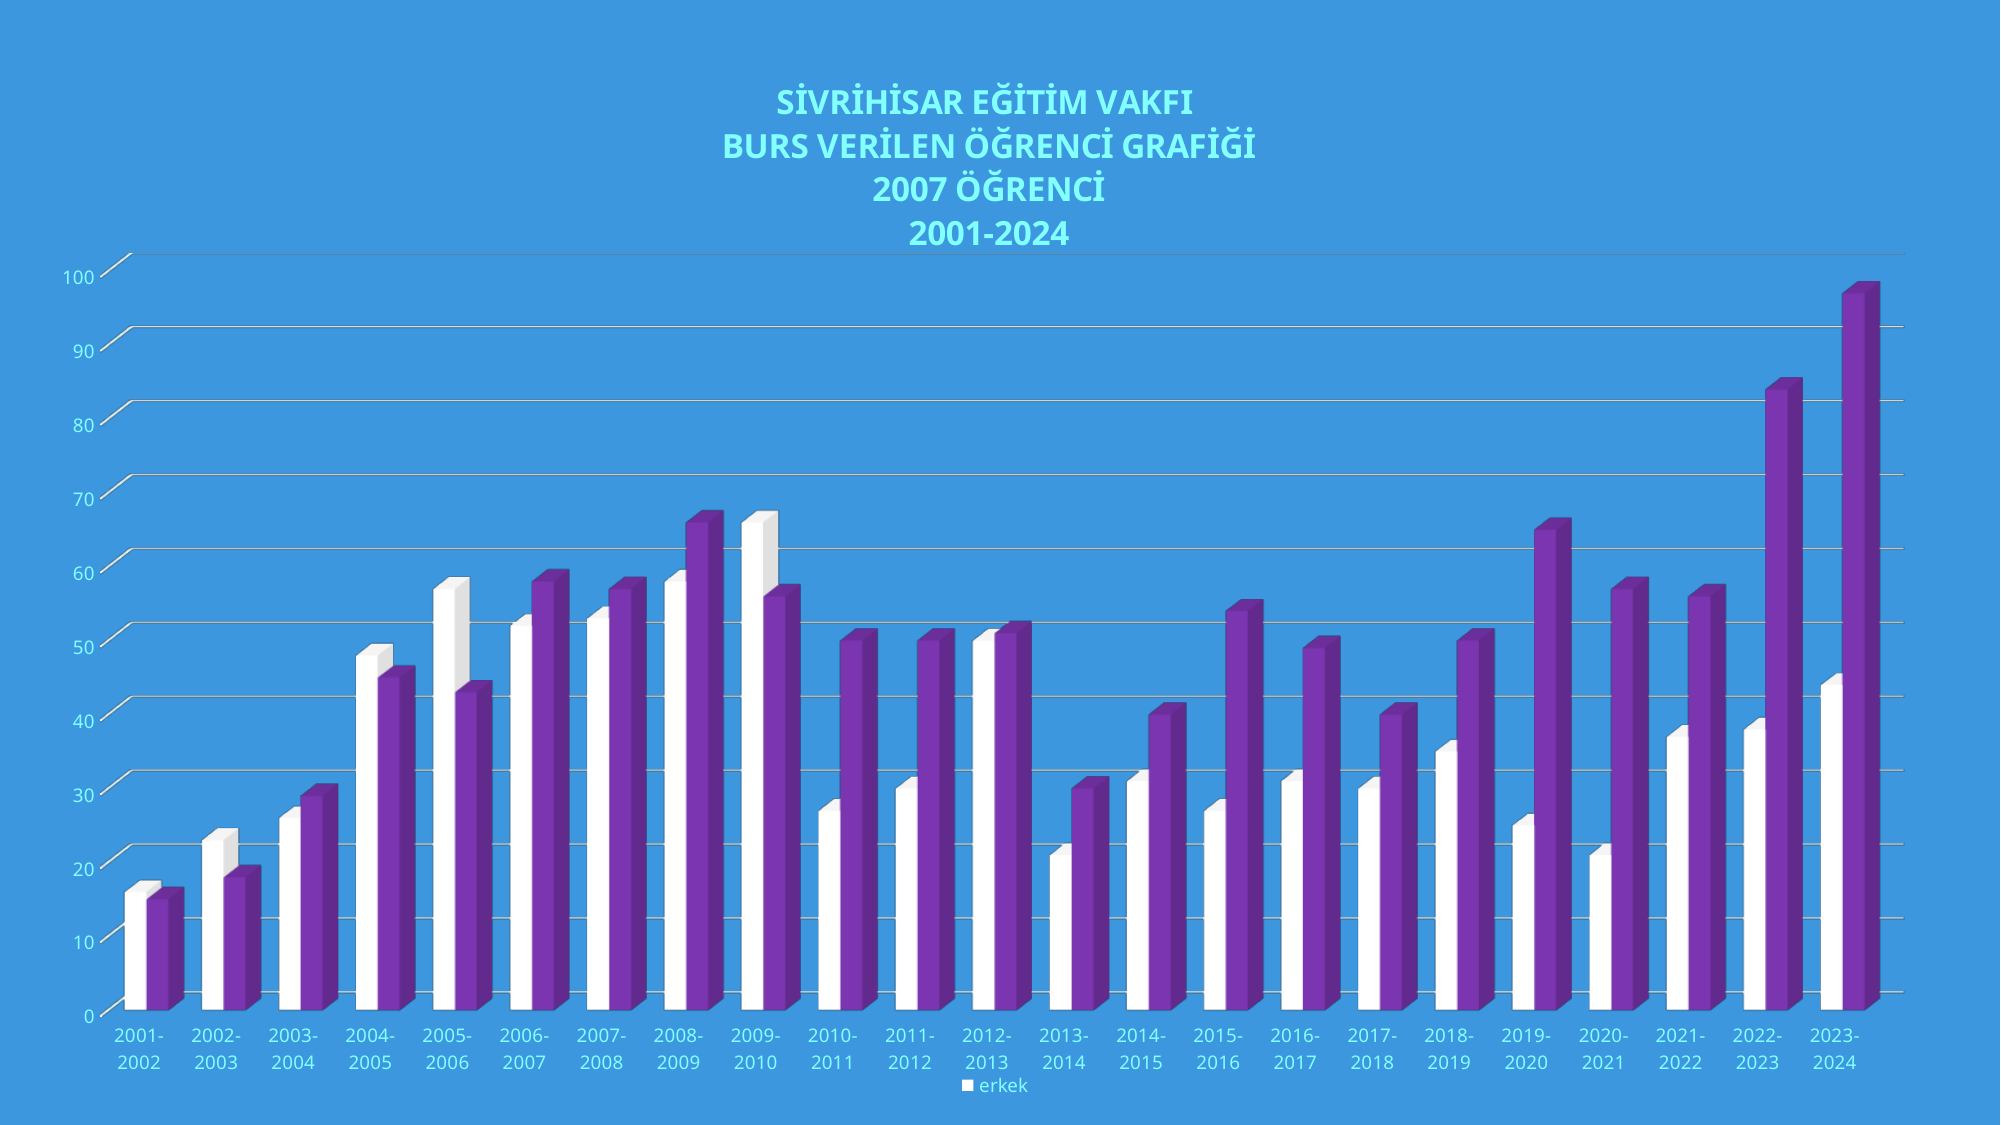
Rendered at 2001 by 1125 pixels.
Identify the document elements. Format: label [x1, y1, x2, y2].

chart [21, 40, 1957, 1106]
